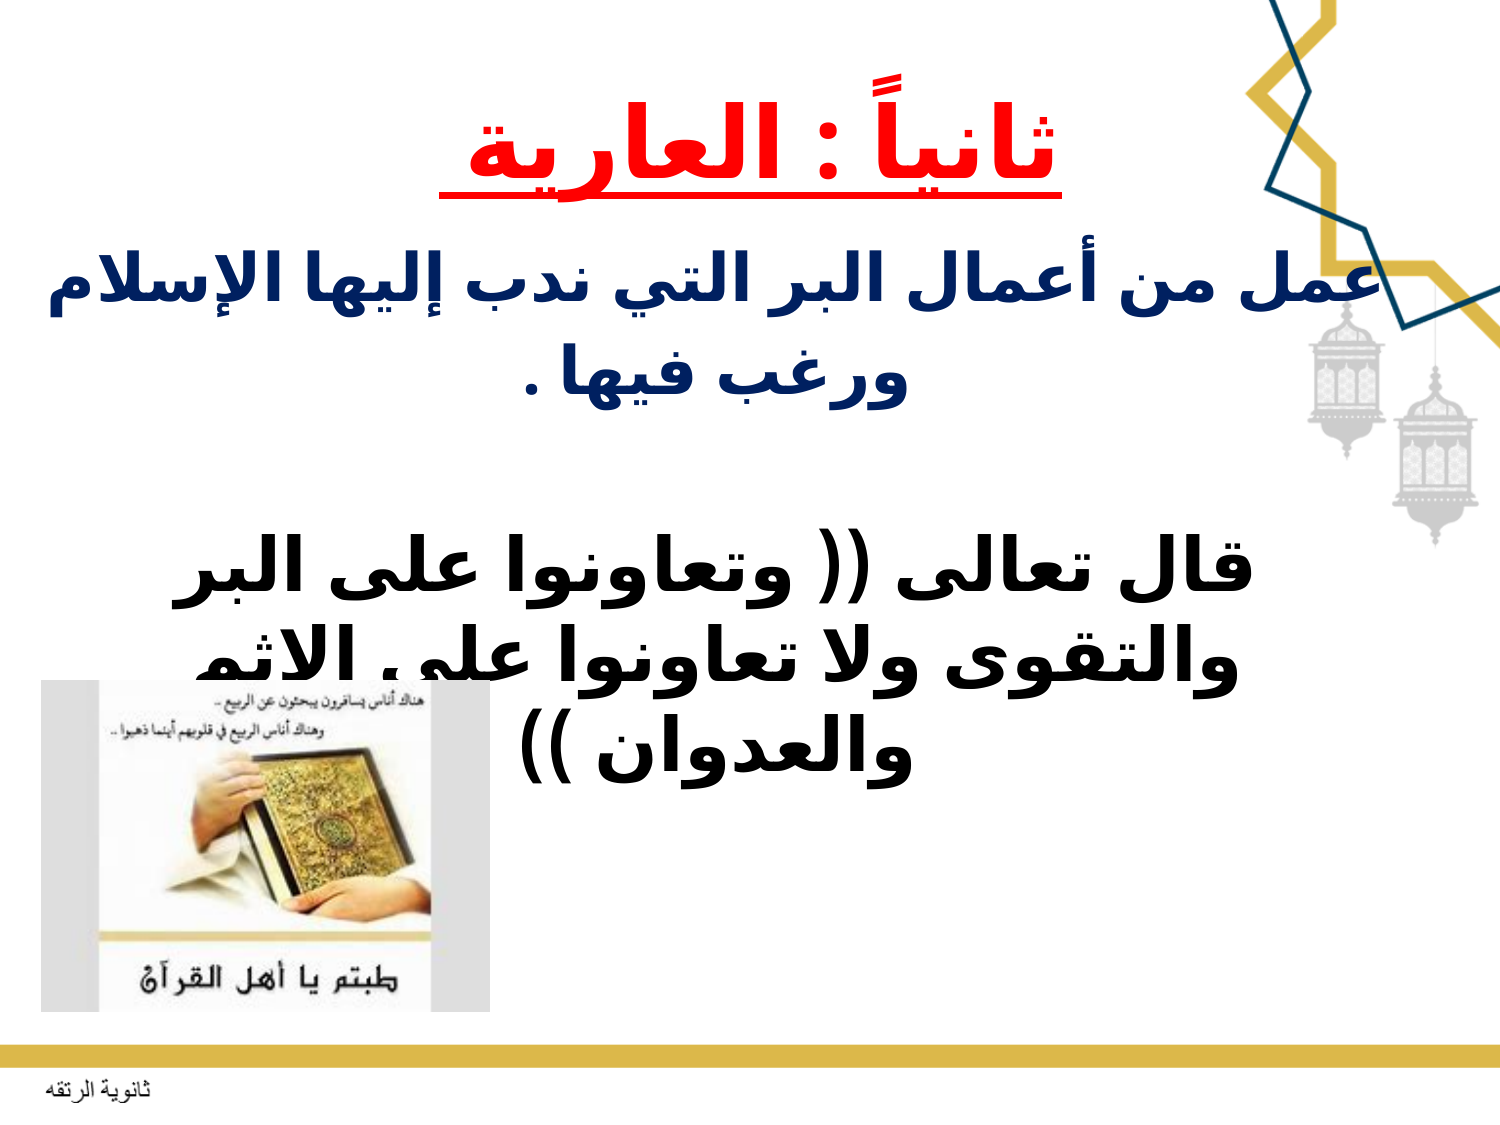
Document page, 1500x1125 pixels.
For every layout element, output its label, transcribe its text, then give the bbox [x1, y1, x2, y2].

title ثانياً : العارية [75, 45, 1425, 227]
picture [40, 680, 490, 1012]
picture [0, 0, 1500, 1125]
list عمل من أعمال البر التي ندب إليها الإسلام ورغب فيها . قال تعالى (( وتعاونوا على البر والتقوى ولا تعاونوا على الإثم والعدوان )) [8, 227, 1426, 1078]
picture [1275, 0, 1500, 315]
